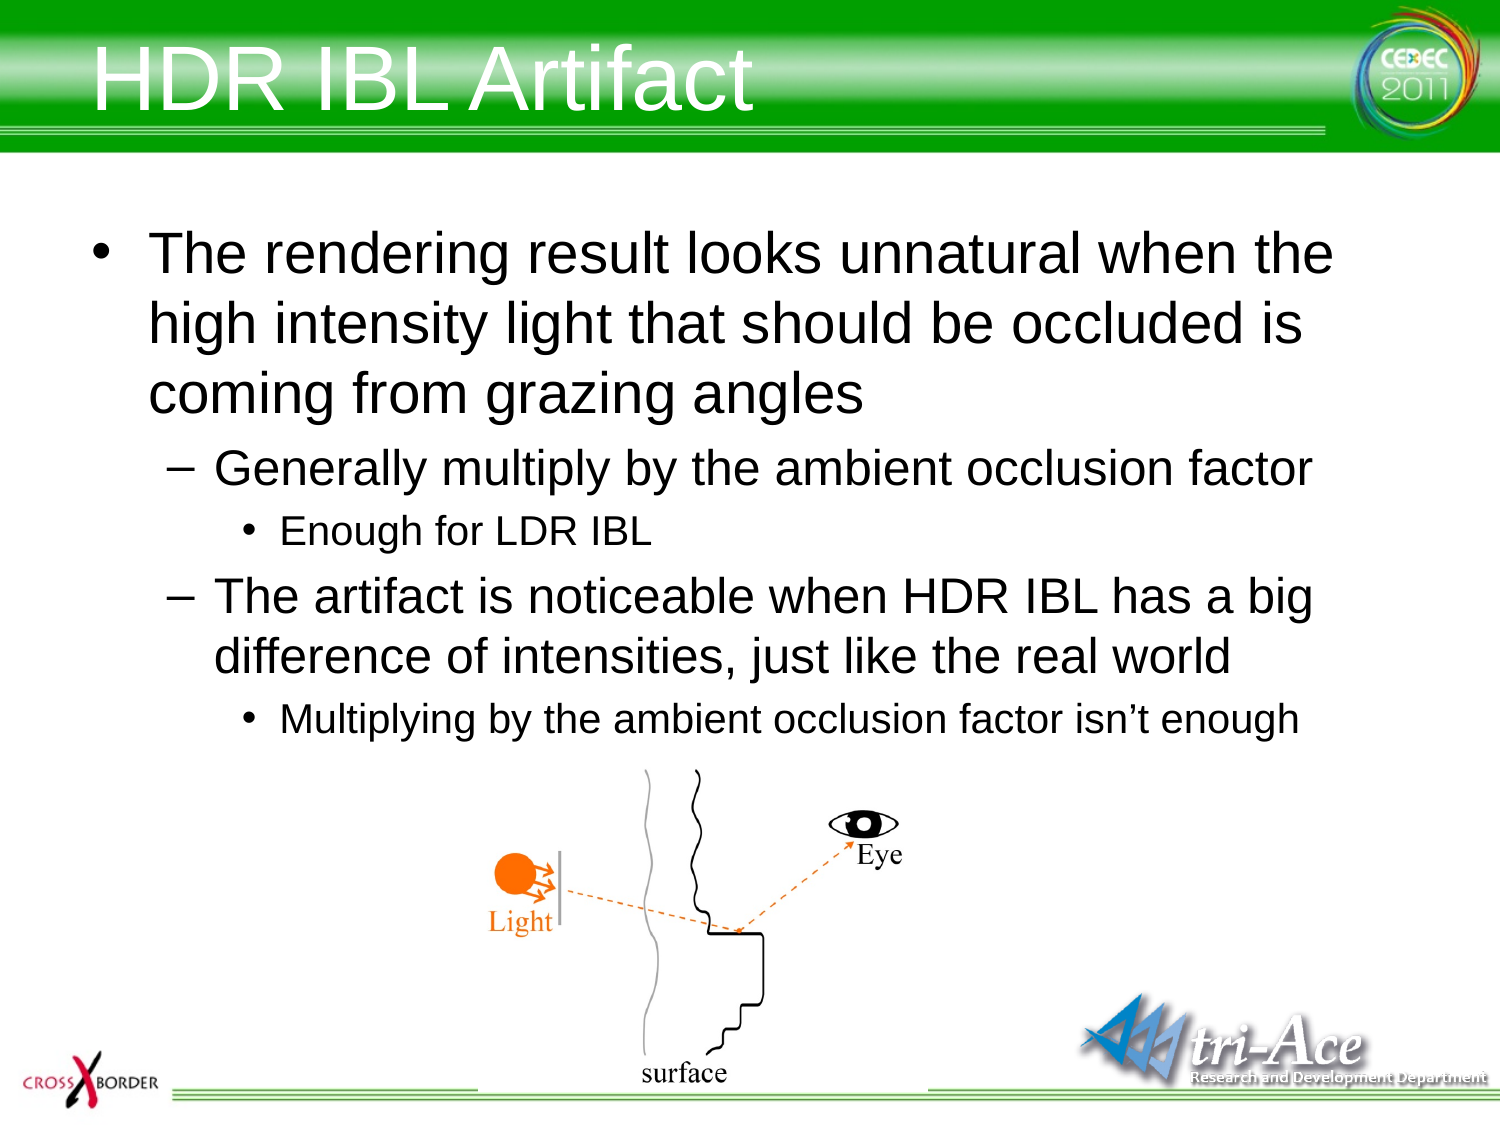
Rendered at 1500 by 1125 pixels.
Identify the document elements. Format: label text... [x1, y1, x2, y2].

picture [0, 745, 1500, 1125]
picture [0, 0, 1500, 155]
title HDR IBL Artifact [74, 7, 1426, 140]
list The rendering result looks unnatural when the high intensity light that should be occluded is coming from grazing angles Generally multiply by the ambient occlusion factor Enough for LDR IBL The artifact is noticeable when HDR IBL has a big difference of intensities, just like the real world Multiplying by the ambient occlusion factor isn’t enough [76, 207, 1448, 799]
